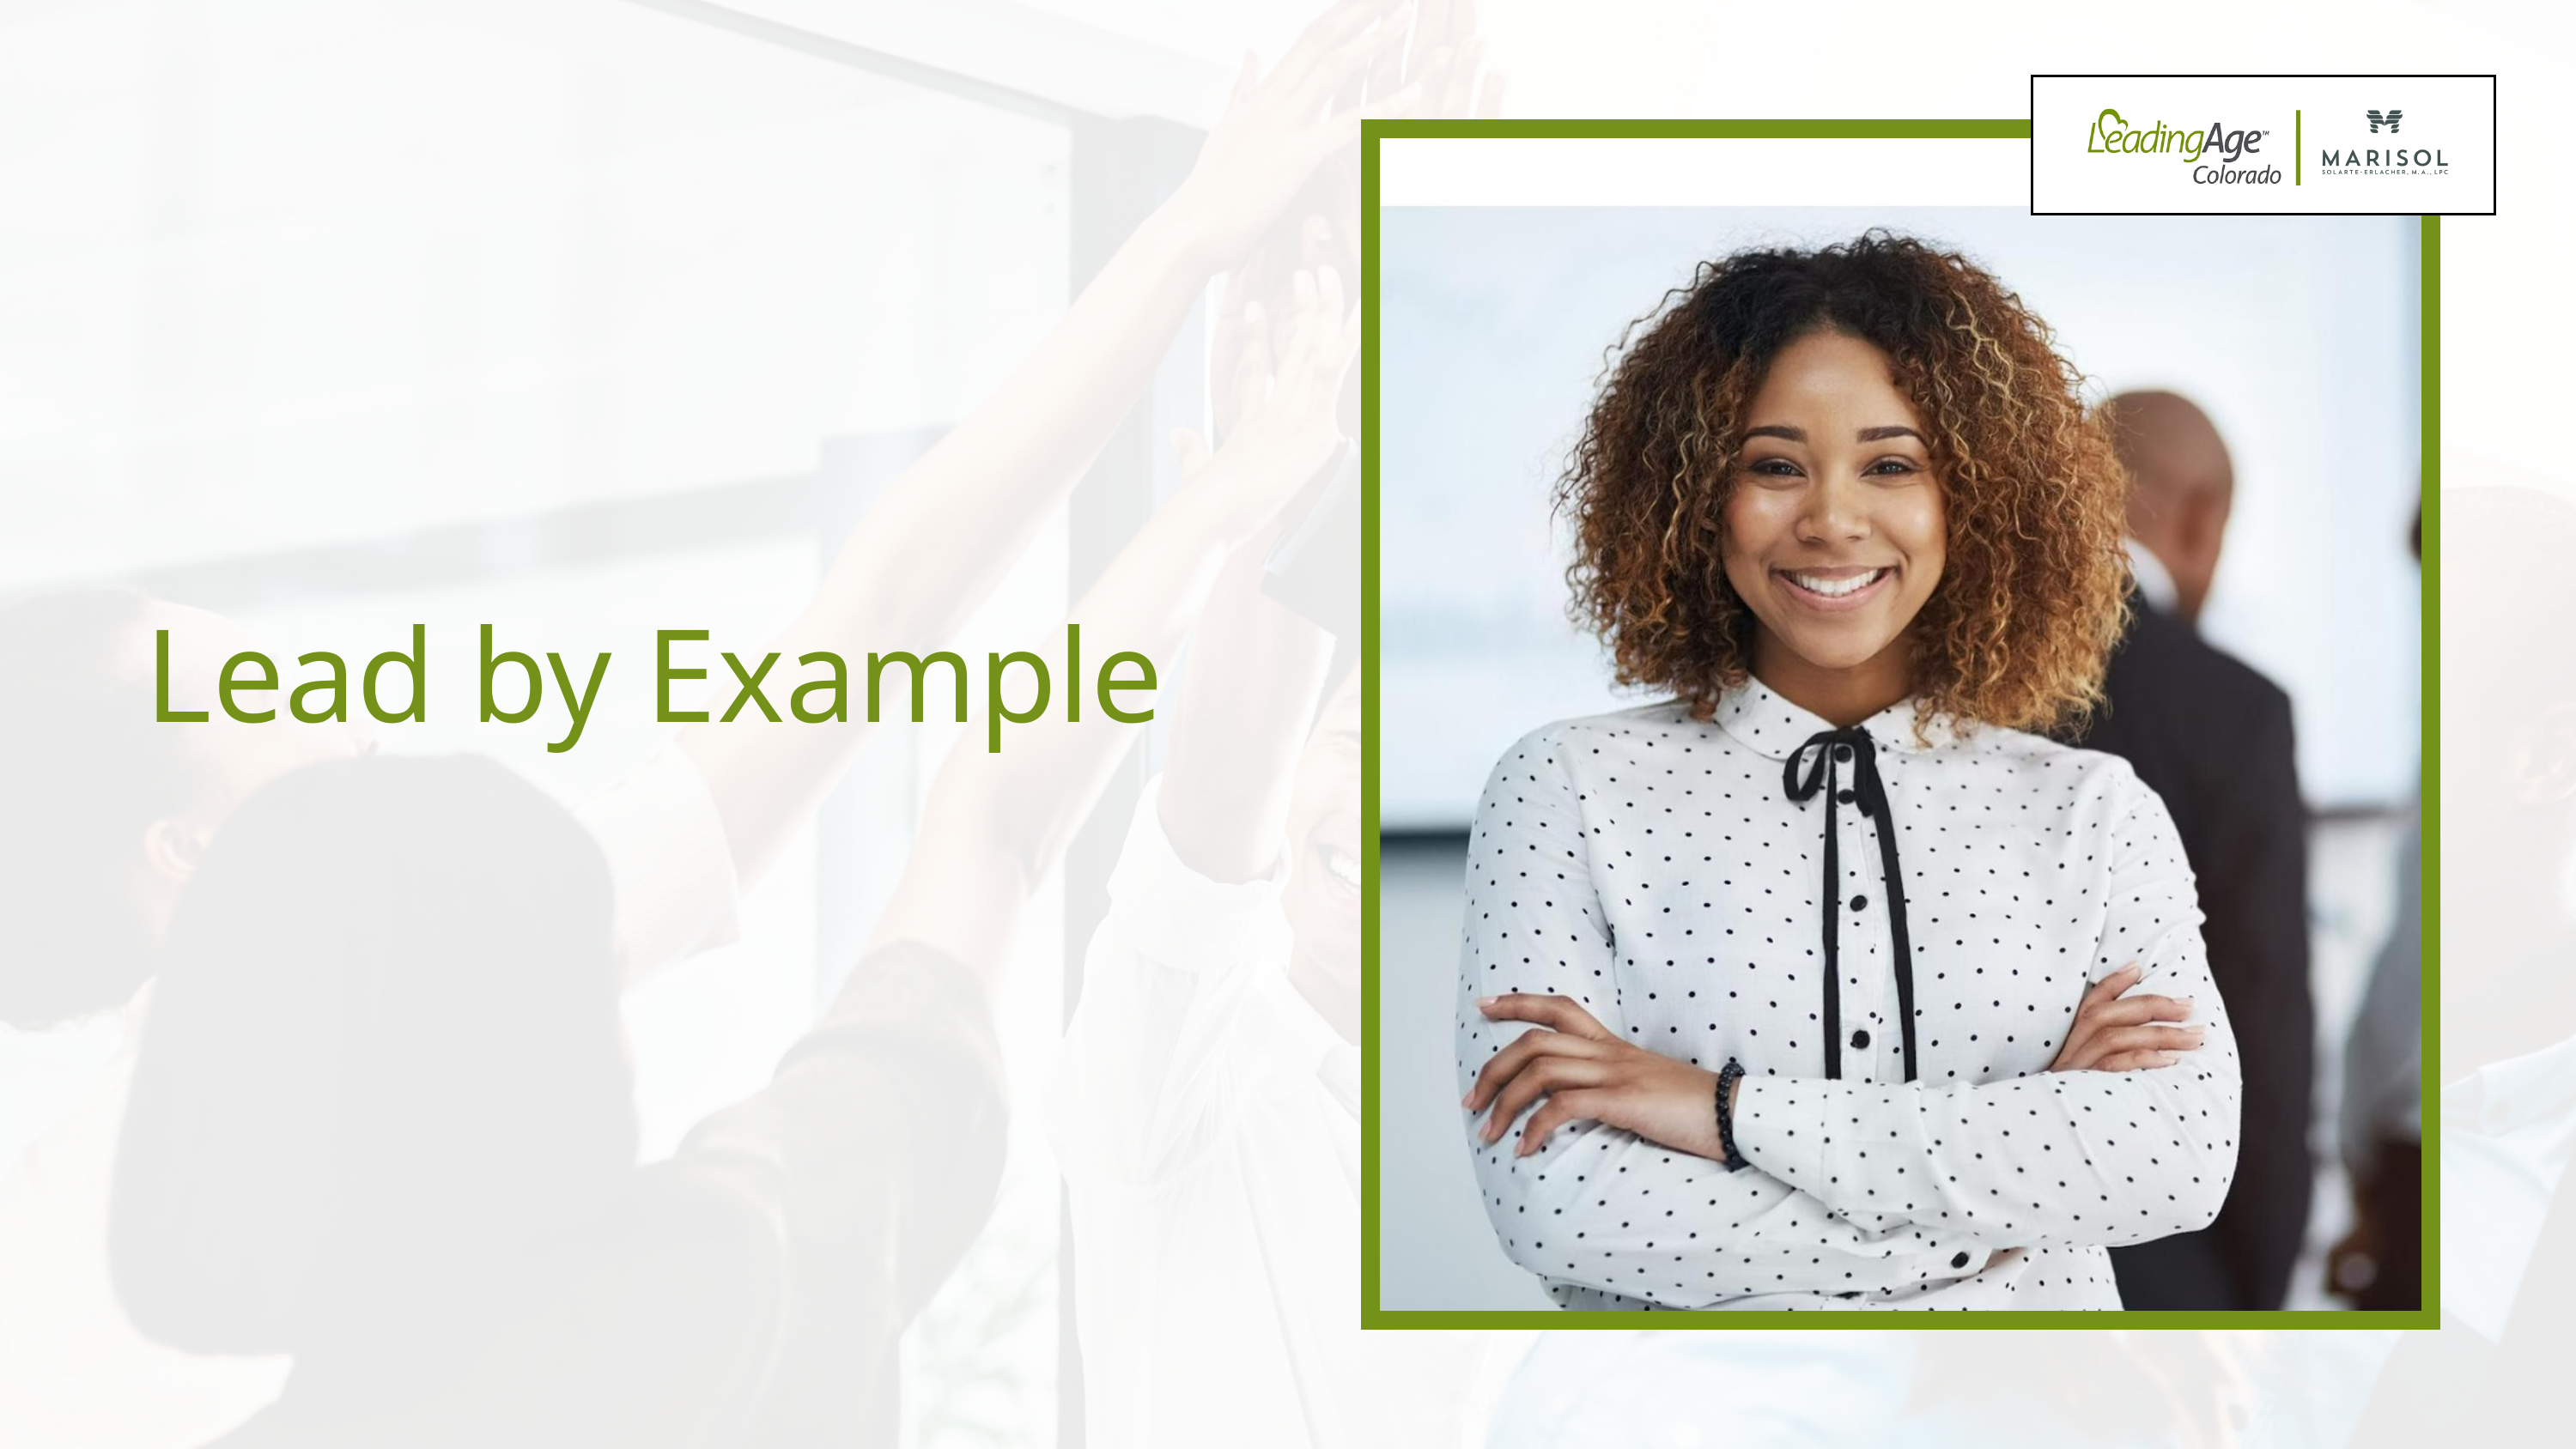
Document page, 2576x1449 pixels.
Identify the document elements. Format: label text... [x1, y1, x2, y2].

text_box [2032, 76, 2495, 215]
text_box Lead by Example [144, 547, 1189, 749]
text_box [0, 0, 2576, 1449]
text_box [1370, 128, 2432, 1320]
